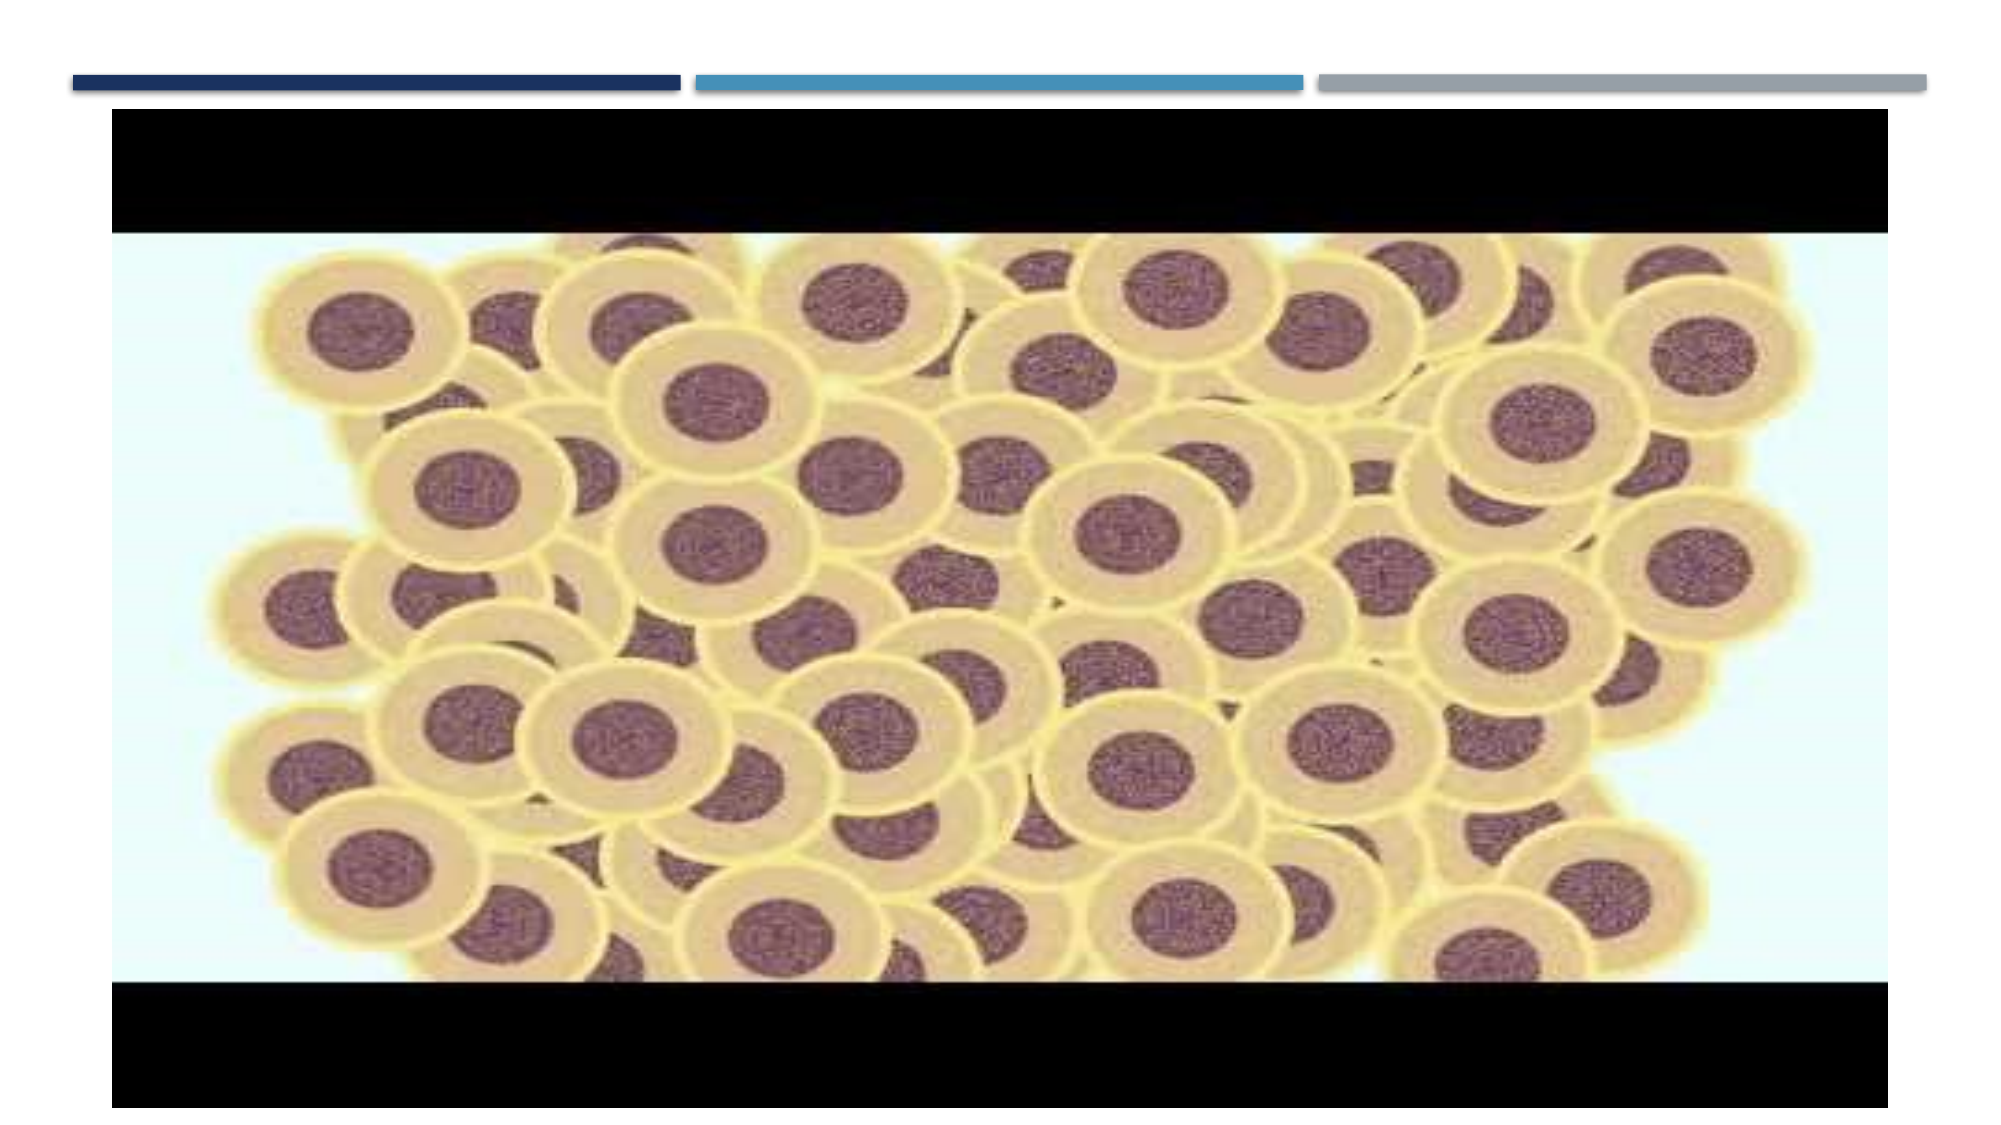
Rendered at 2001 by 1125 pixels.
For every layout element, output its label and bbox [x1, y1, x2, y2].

text_box [110, 107, 1890, 1109]
